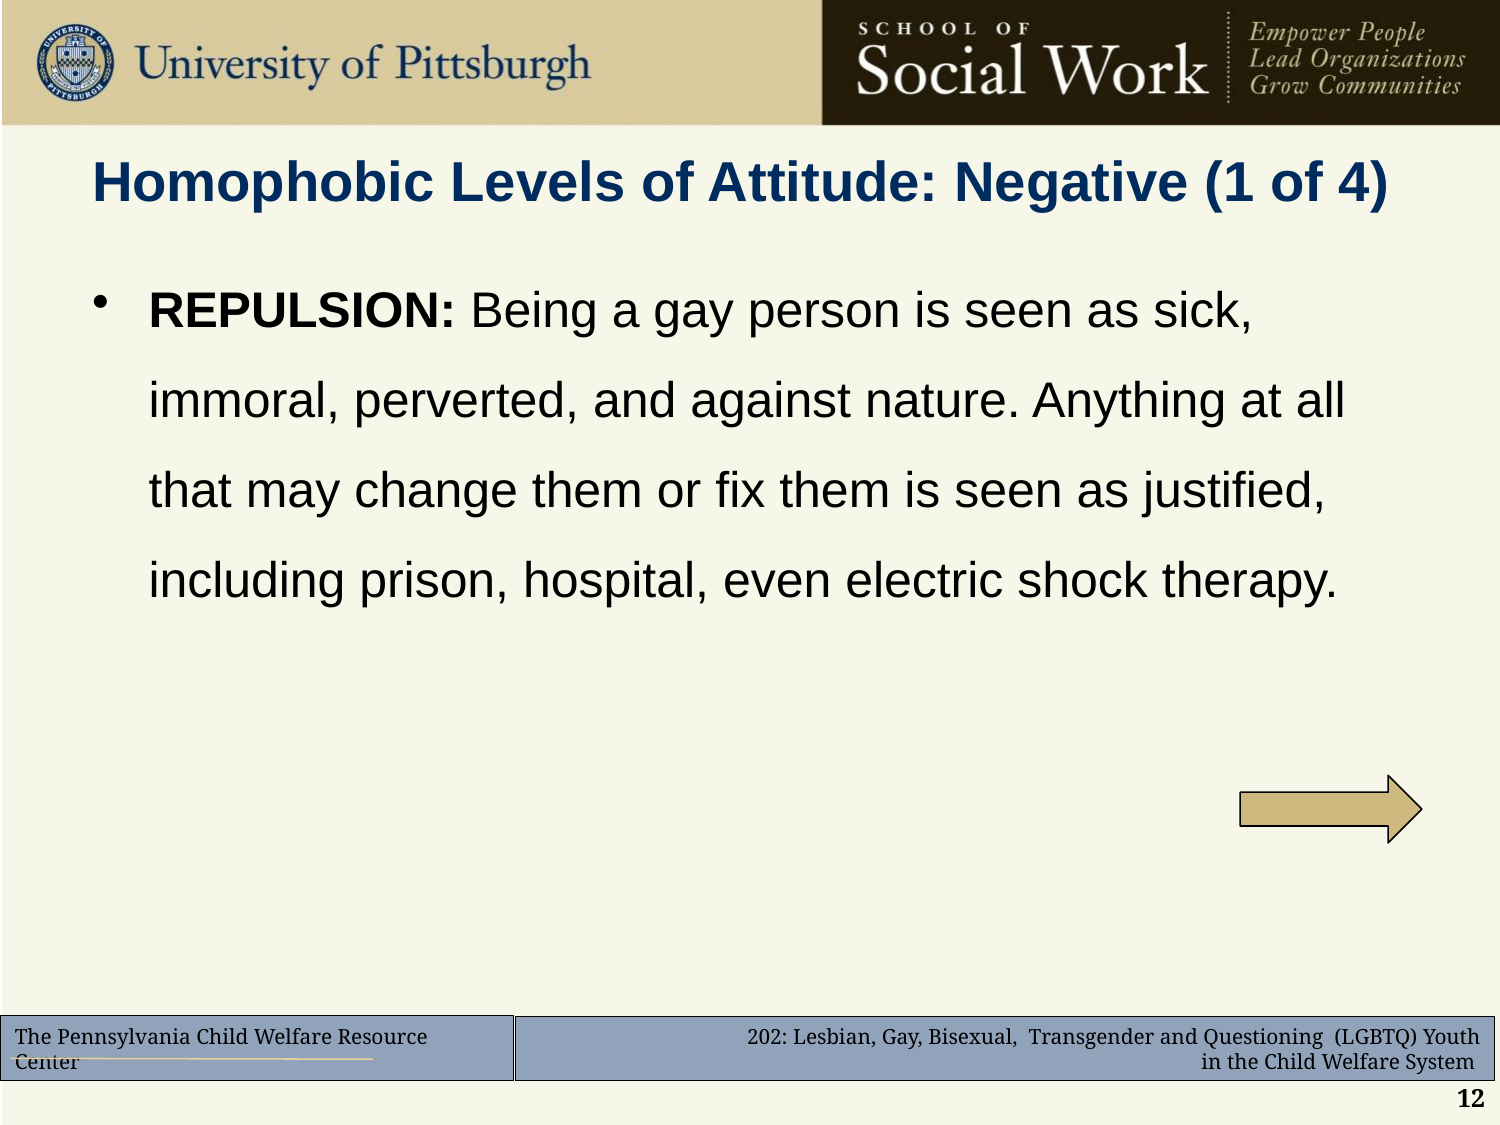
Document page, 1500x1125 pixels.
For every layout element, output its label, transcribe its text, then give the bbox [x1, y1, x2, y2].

title Homophobic Levels of Attitude: Negative (1 of 4) [76, 129, 1428, 228]
list REPULSION: Being a gay person is seen as sick, immoral, perverted, and against nature. Anything at all that may change them or fix them is seen as justified, including prison, hospital, even electric shock therapy. [76, 239, 1431, 946]
slide_number 12 [1142, 1081, 1500, 1117]
picture [2, 0, 1500, 1125]
text_box [1240, 775, 1422, 843]
